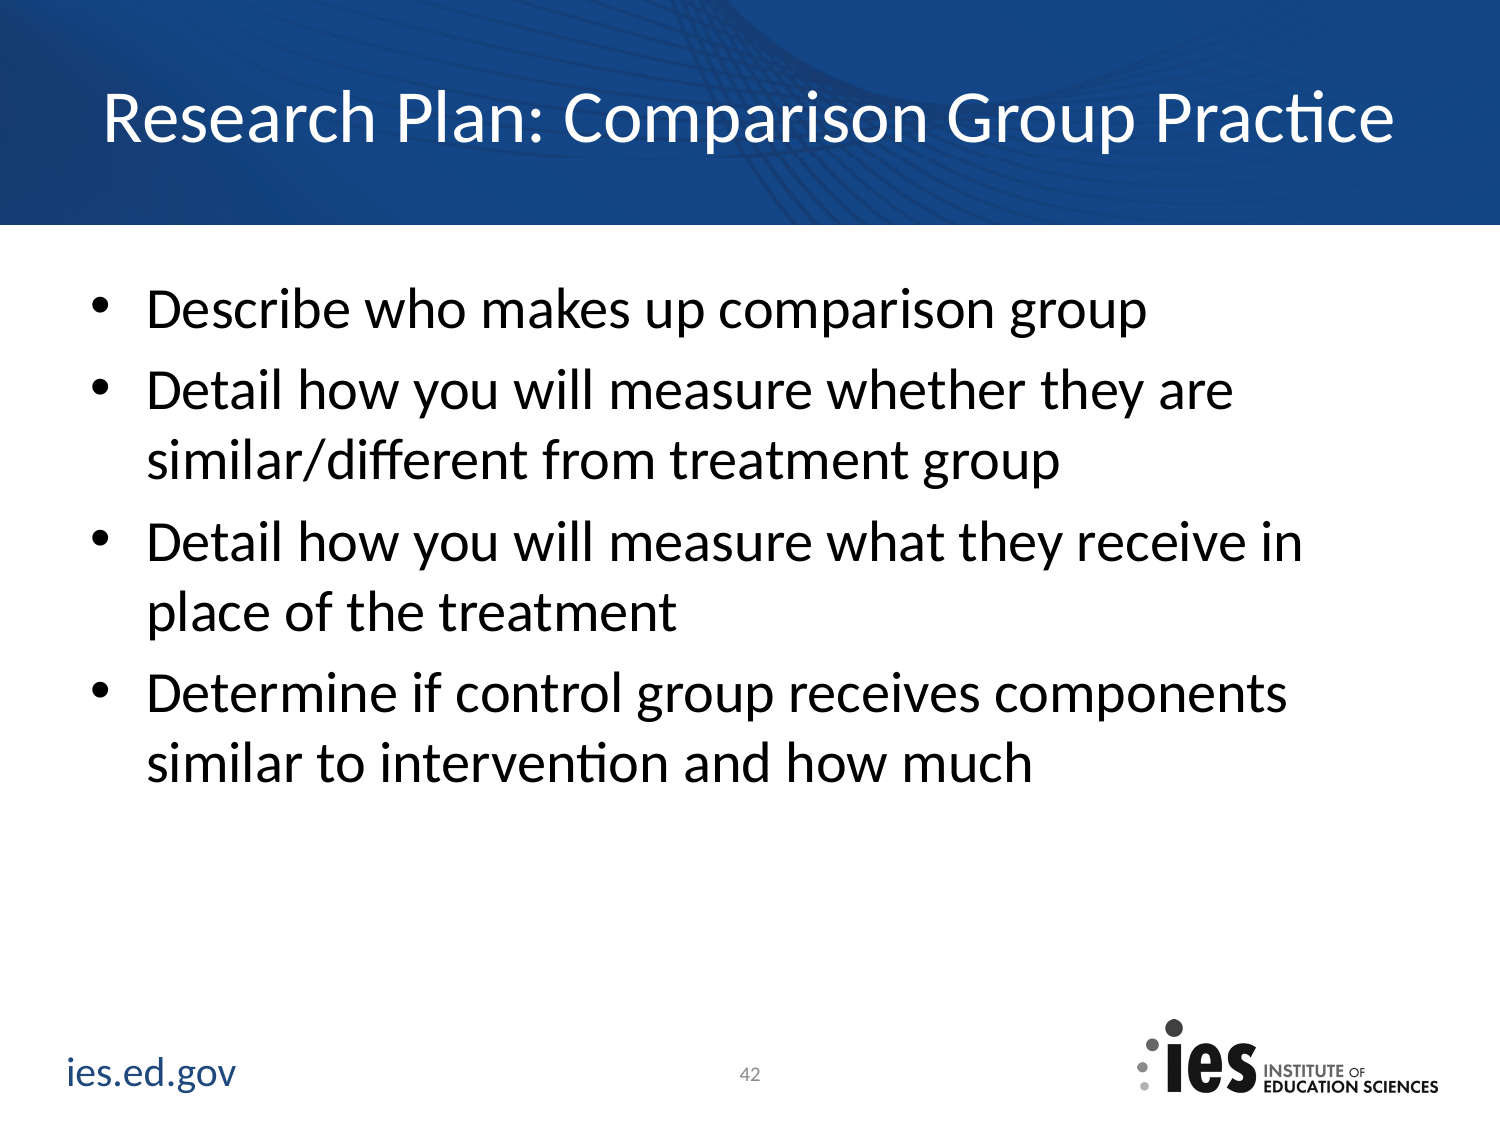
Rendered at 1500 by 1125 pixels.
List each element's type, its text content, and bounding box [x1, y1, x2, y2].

list Describe who makes up comparison group Detail how you will measure whether they are similar/different from treatment group Detail how you will measure what they receive in place of the treatment Determine if control group receives components similar to intervention and how much [75, 262, 1425, 1024]
title Research Plan: Comparison Group Practice [0, 0, 1500, 225]
slide_number 42 [575, 1042, 925, 1103]
picture [1137, 1019, 1438, 1093]
